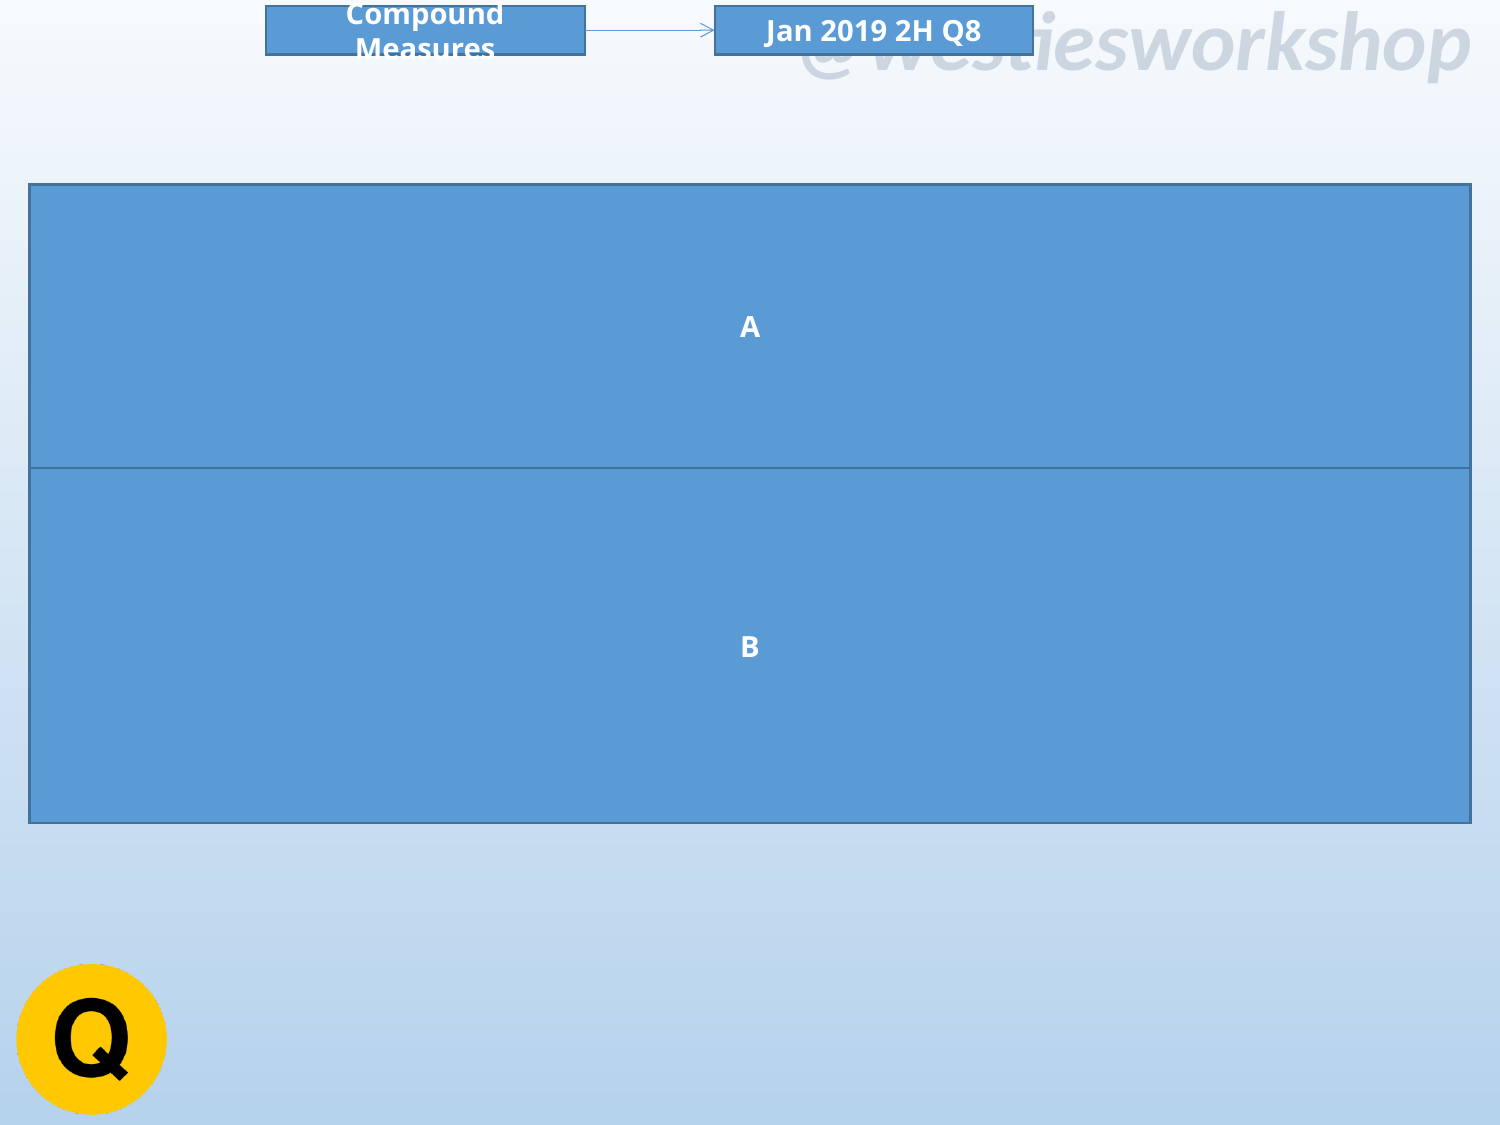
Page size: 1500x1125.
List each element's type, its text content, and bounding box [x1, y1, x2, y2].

text_box Jan 2019 2H Q8 [714, 5, 1034, 56]
text_box Compound Measures [265, 5, 586, 56]
picture [0, 940, 191, 1125]
picture [29, 184, 1471, 823]
